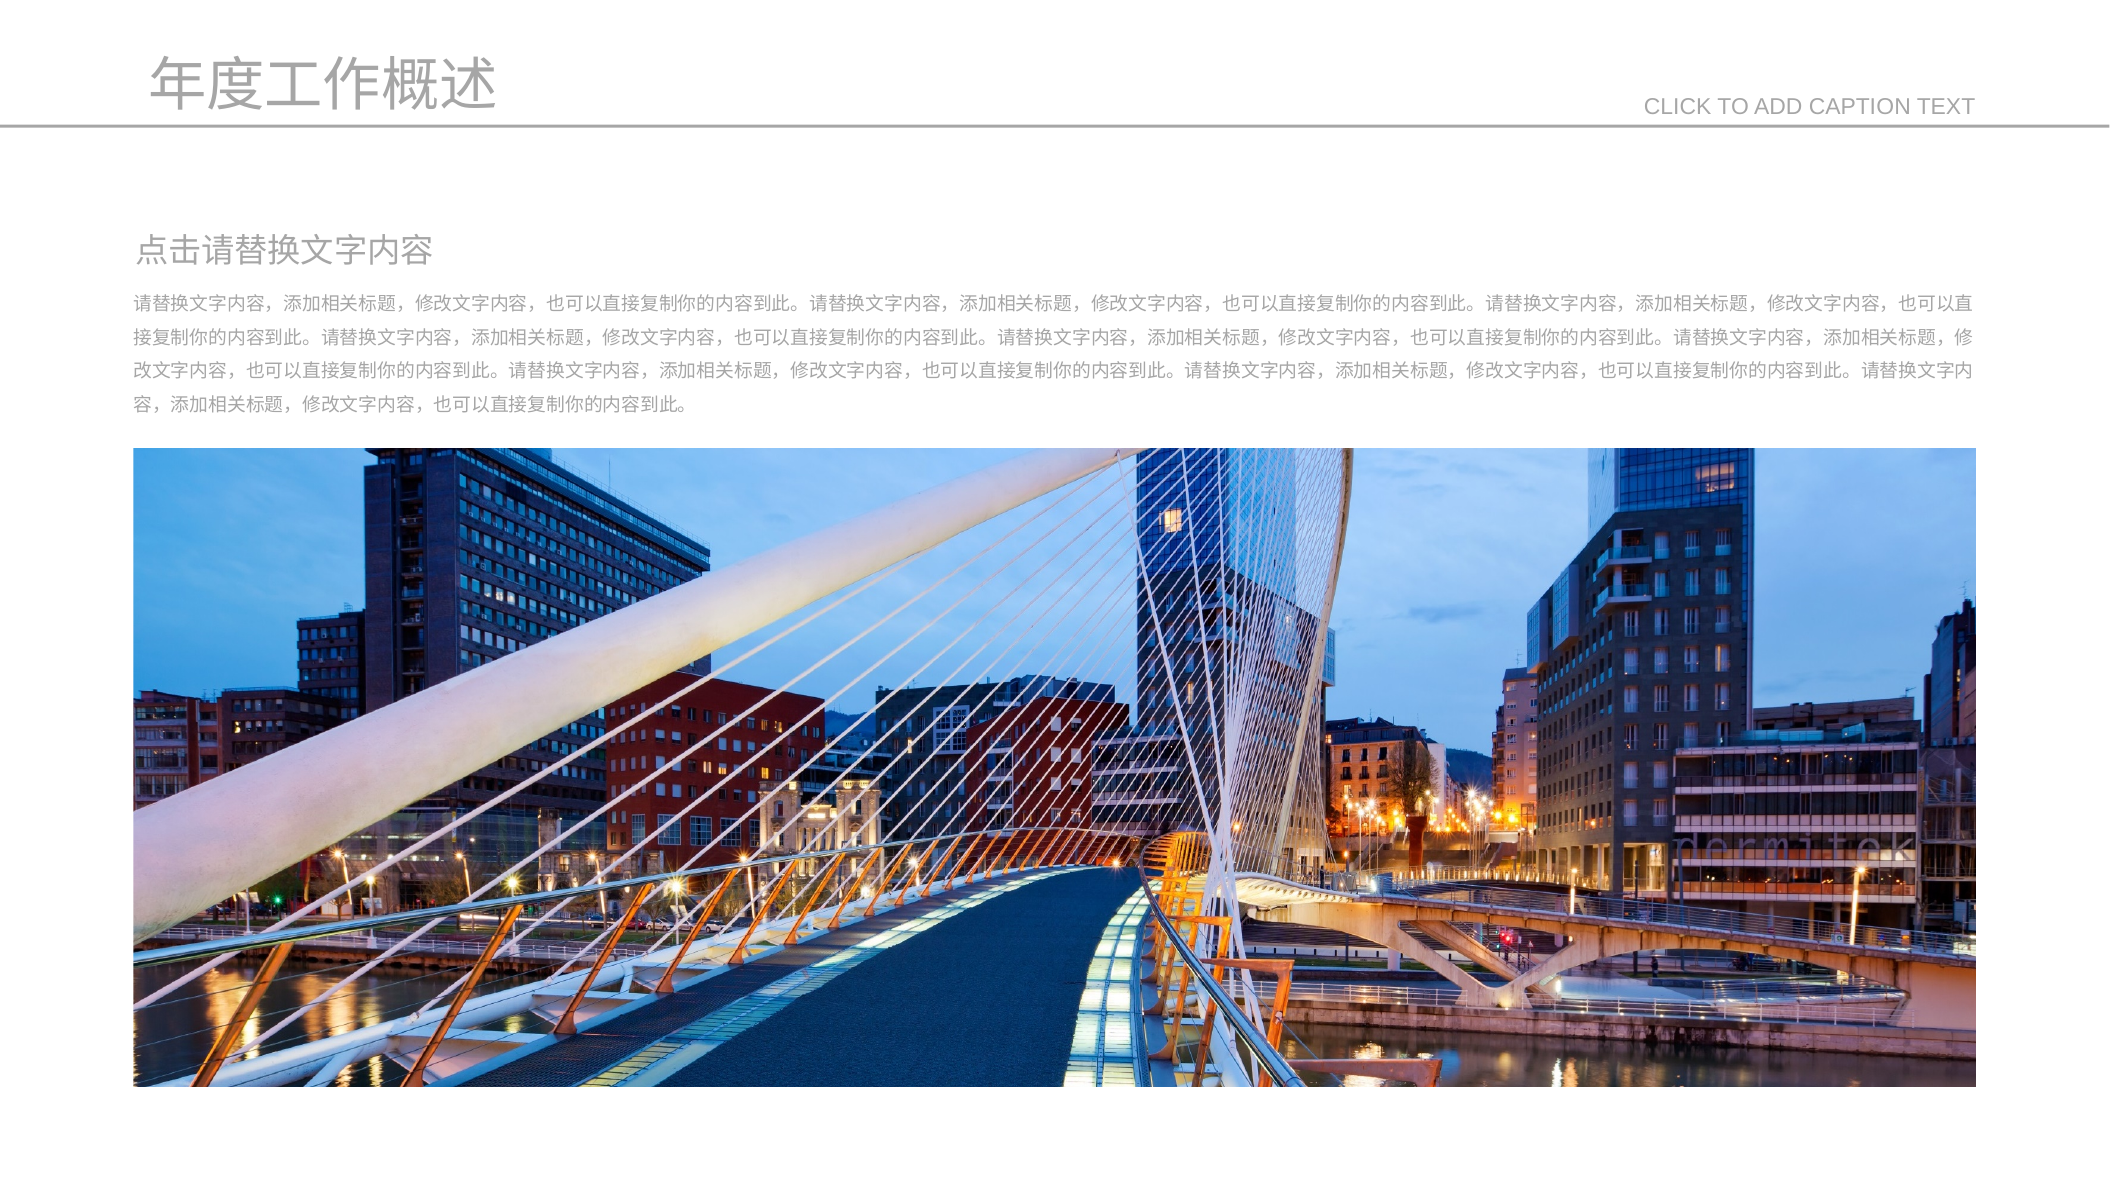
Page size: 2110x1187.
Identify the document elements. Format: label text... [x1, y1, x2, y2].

text_box [132, 447, 1977, 1087]
text_box [0, 124, 2110, 129]
text_box CLICK TO ADD CAPTION TEXT [1596, 91, 1976, 119]
text_box 请替换文字内容，添加相关标题，修改文字内容，也可以直接复制你的内容到此。请替换文字内容，添加相关标题，修改文字内容，也可以直接复制你的内容到此。请替换文字内容，添加相关标题，修改文字内容，也可以直接复制你的内容到此。请替换文字内容，添加相关标题，修改文字内容，也可以直接复制你的内容到此。请替换文字内容，添加相关标题，修改文字内容，也可以直接复制你的内容到此。请替换文字内容，添加相关标题，修改文字内容，也可以直接复制你的内容到此。请替换文字内容，添加相关标题，修改文字内容，也可以直接复制你的内容到此。请替换文字内容，添加相关标题，修改文字内容，也可以直接复制你的内容到此。请替换文字内容，添加相关标题，修改文字内容，也可以直接复制你的内容到此。 [133, 280, 1976, 416]
text_box 点击请替换文字内容 [135, 229, 435, 270]
text_box 年度工作概述 [148, 47, 528, 118]
